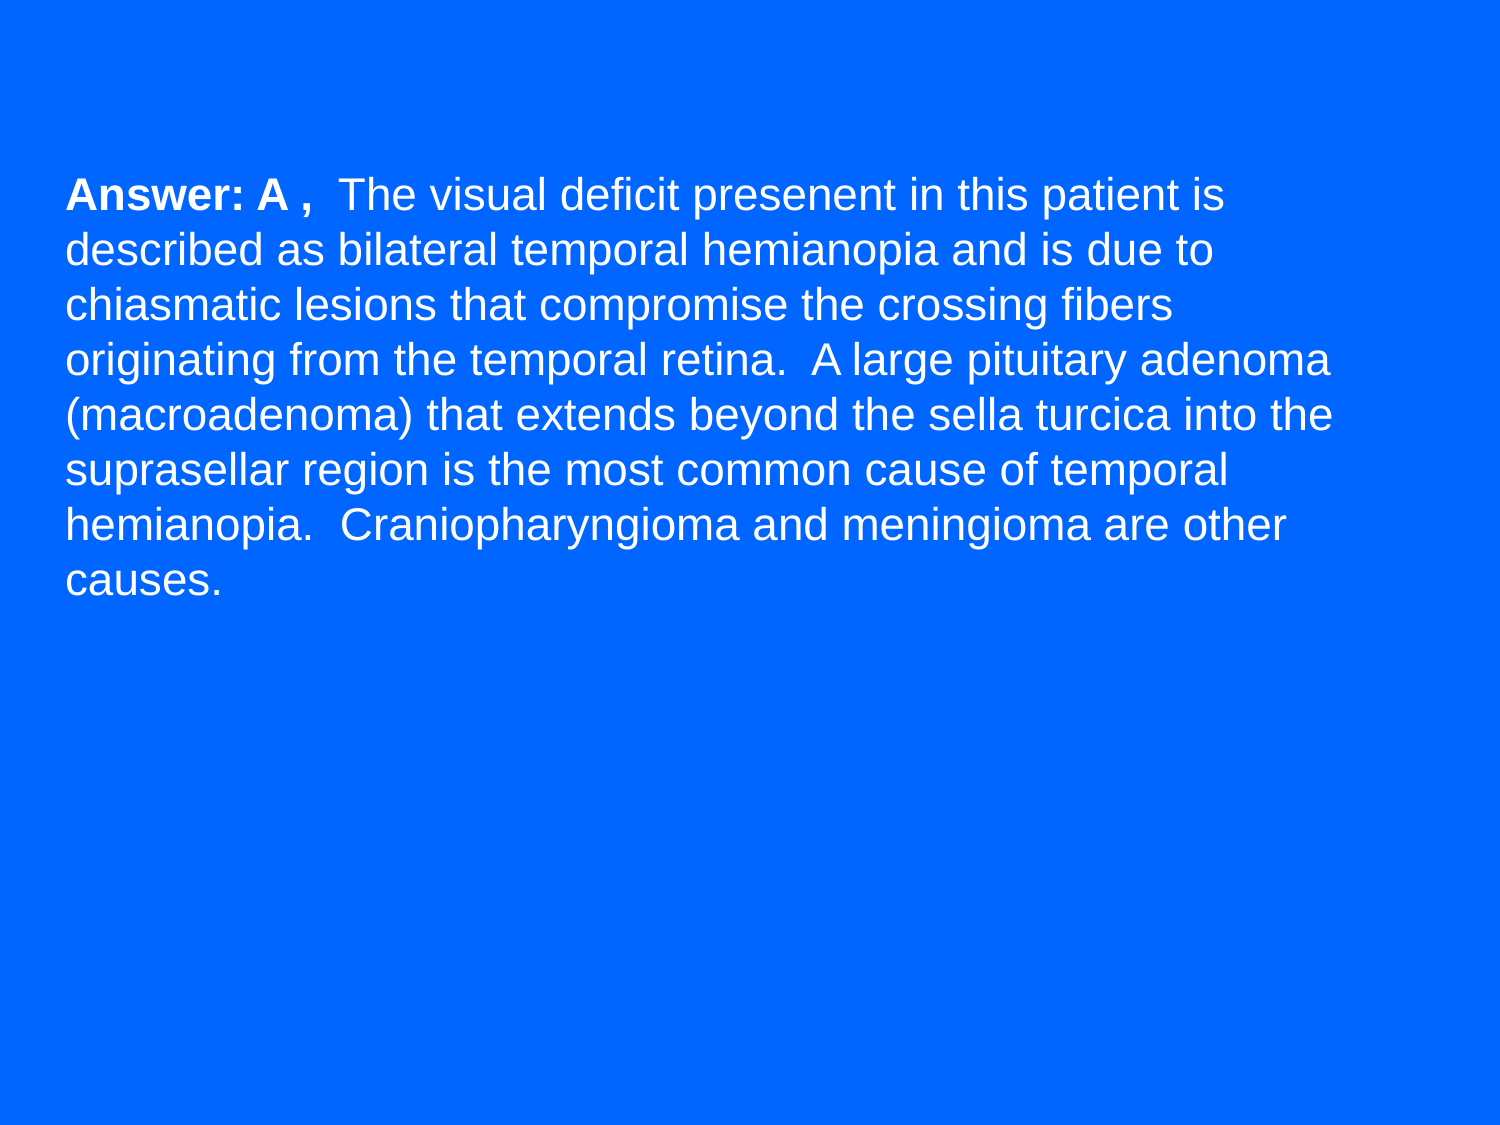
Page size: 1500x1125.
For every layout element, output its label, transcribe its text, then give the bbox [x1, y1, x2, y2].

title Answer: A , The visual deficit presenent in this patient is described as bilateral temporal hemianopia and is due to chiasmatic lesions that compromise the crossing fibers originating from the temporal retina. A large pituitary adenoma (macroadenoma) that extends beyond the sella turcica into the suprasellar region is the most common cause of temporal hemianopia. Craniopharyngioma and meningioma are other causes. [49, 137, 1401, 688]
